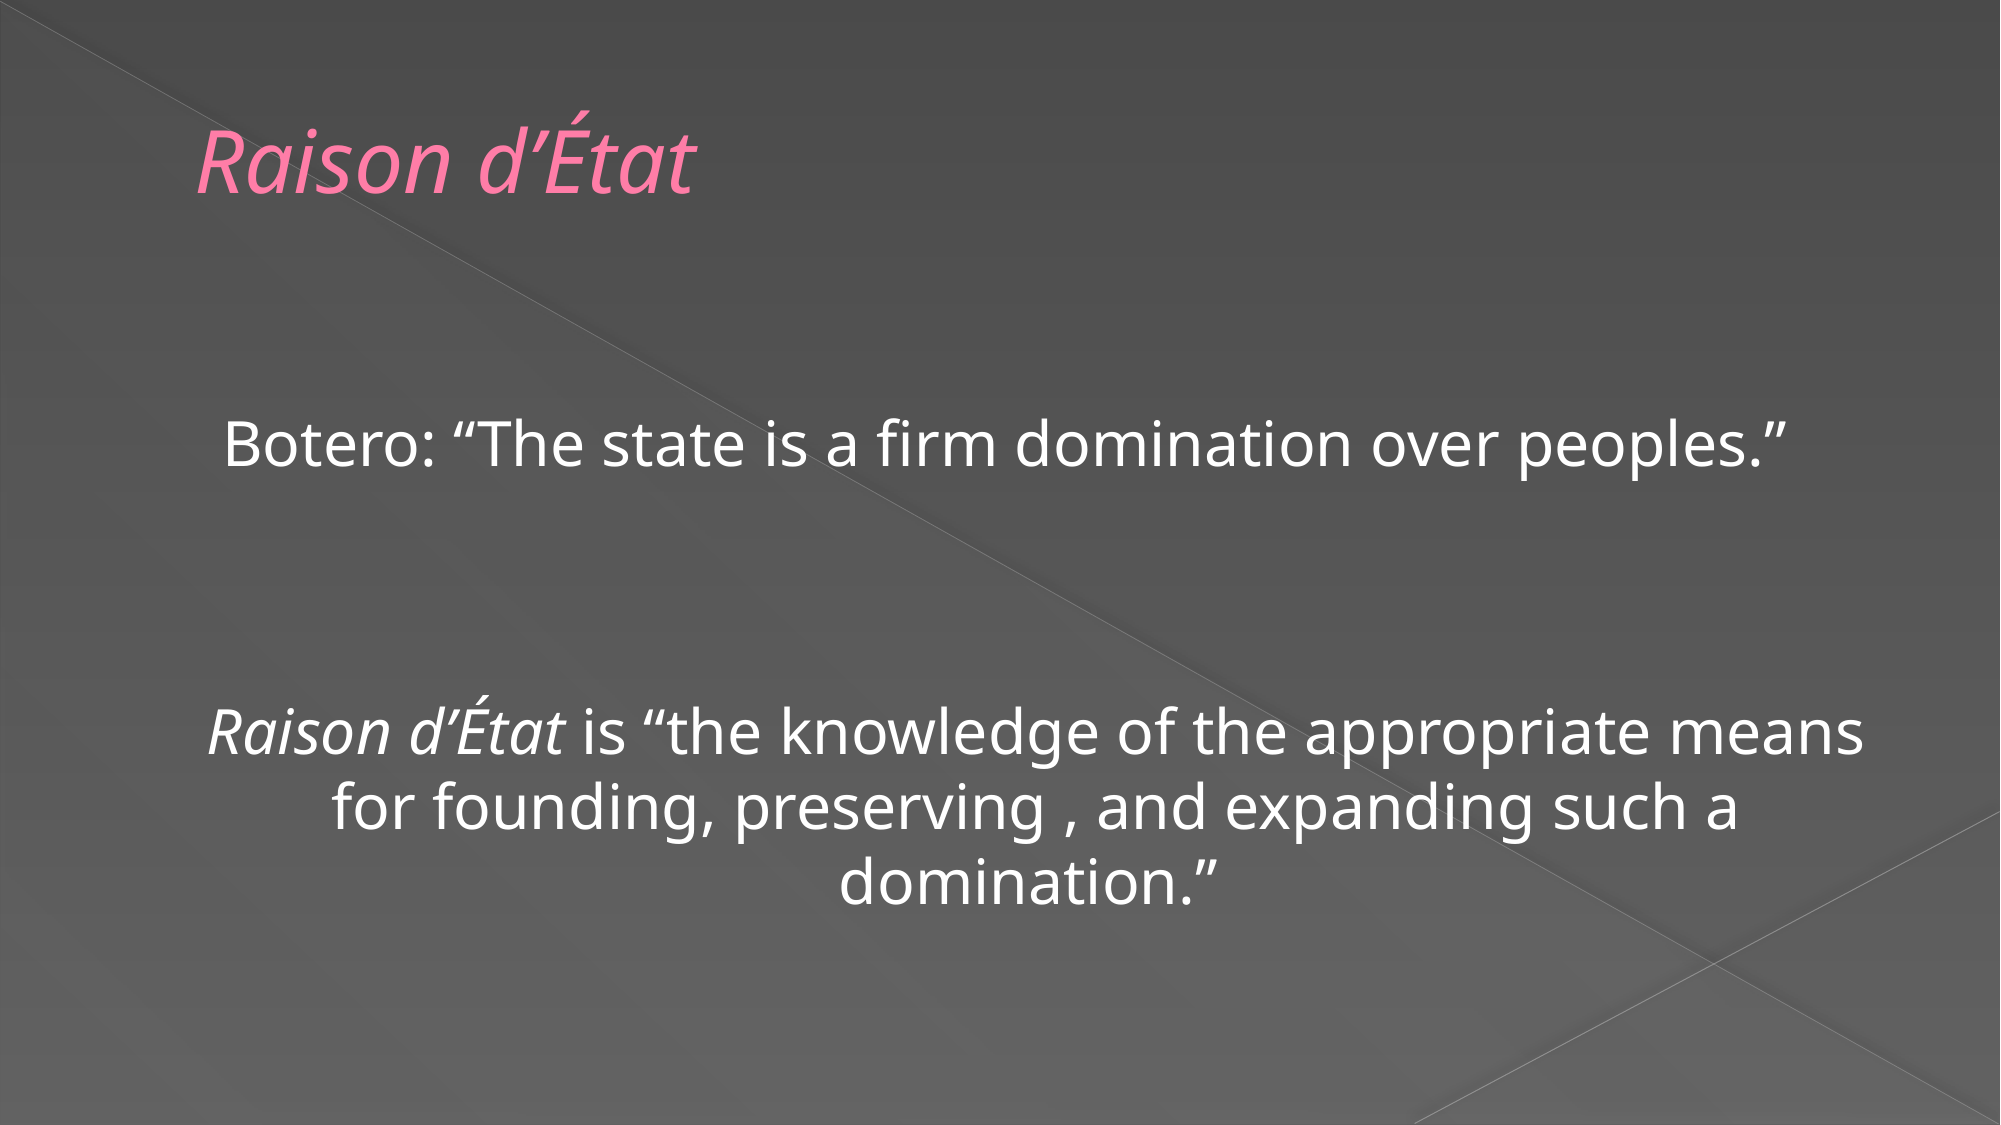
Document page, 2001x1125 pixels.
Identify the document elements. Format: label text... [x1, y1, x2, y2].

list Botero: “The state is a firm domination over peoples.” Raison d’État is “the knowledge of the appropriate means for founding, preserving , and expanding such a domination.” [99, 308, 1900, 1059]
title Raison d’État [99, 43, 1900, 274]
